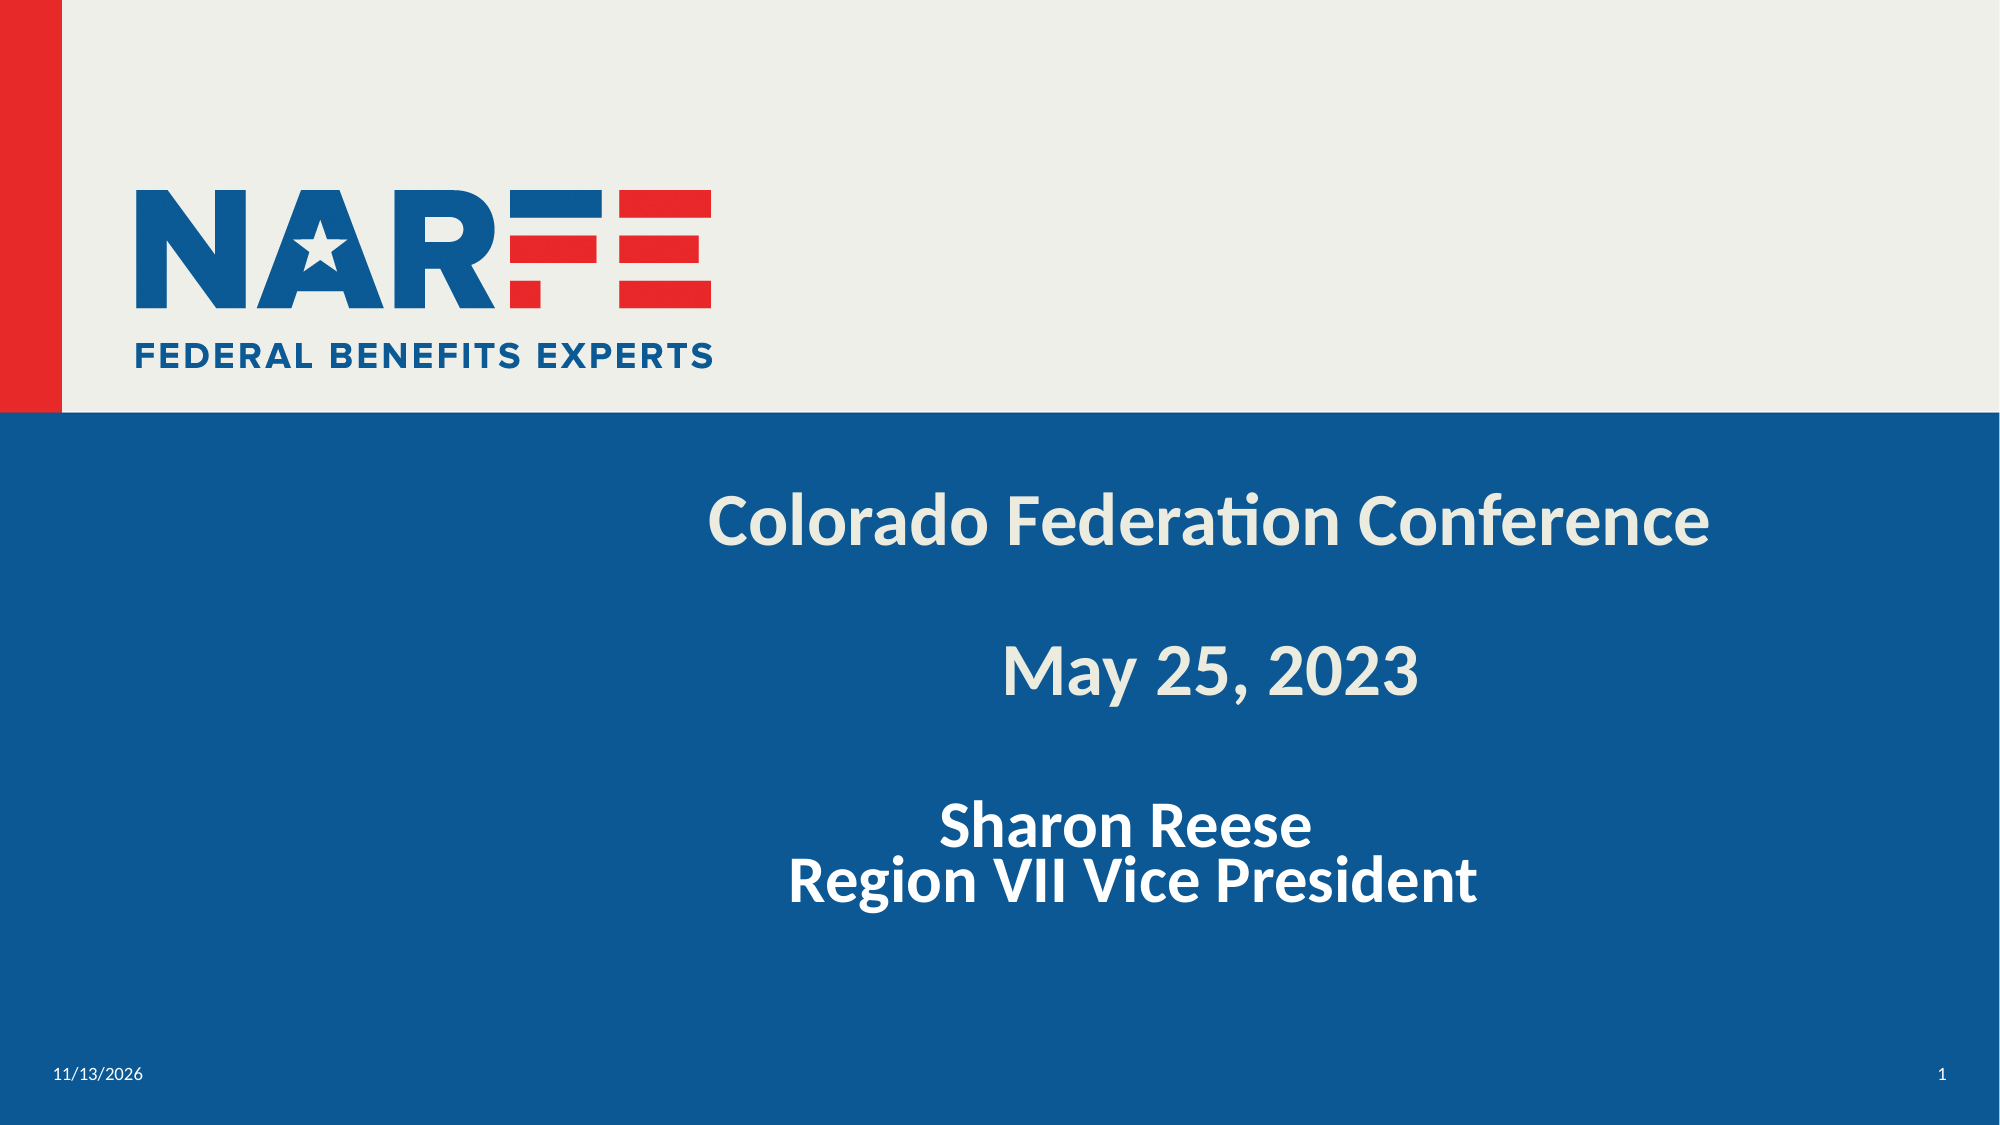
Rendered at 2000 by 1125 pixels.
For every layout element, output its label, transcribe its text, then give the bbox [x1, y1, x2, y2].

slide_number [37, 1042, 504, 1103]
picture [0, 0, 2000, 1125]
slide_number 1 [1495, 1042, 1962, 1103]
title Colorado Federation Conference May 25, 2023 [574, 413, 1847, 718]
subtitle Sharon Reese Region VII Vice President [453, 811, 1814, 925]
